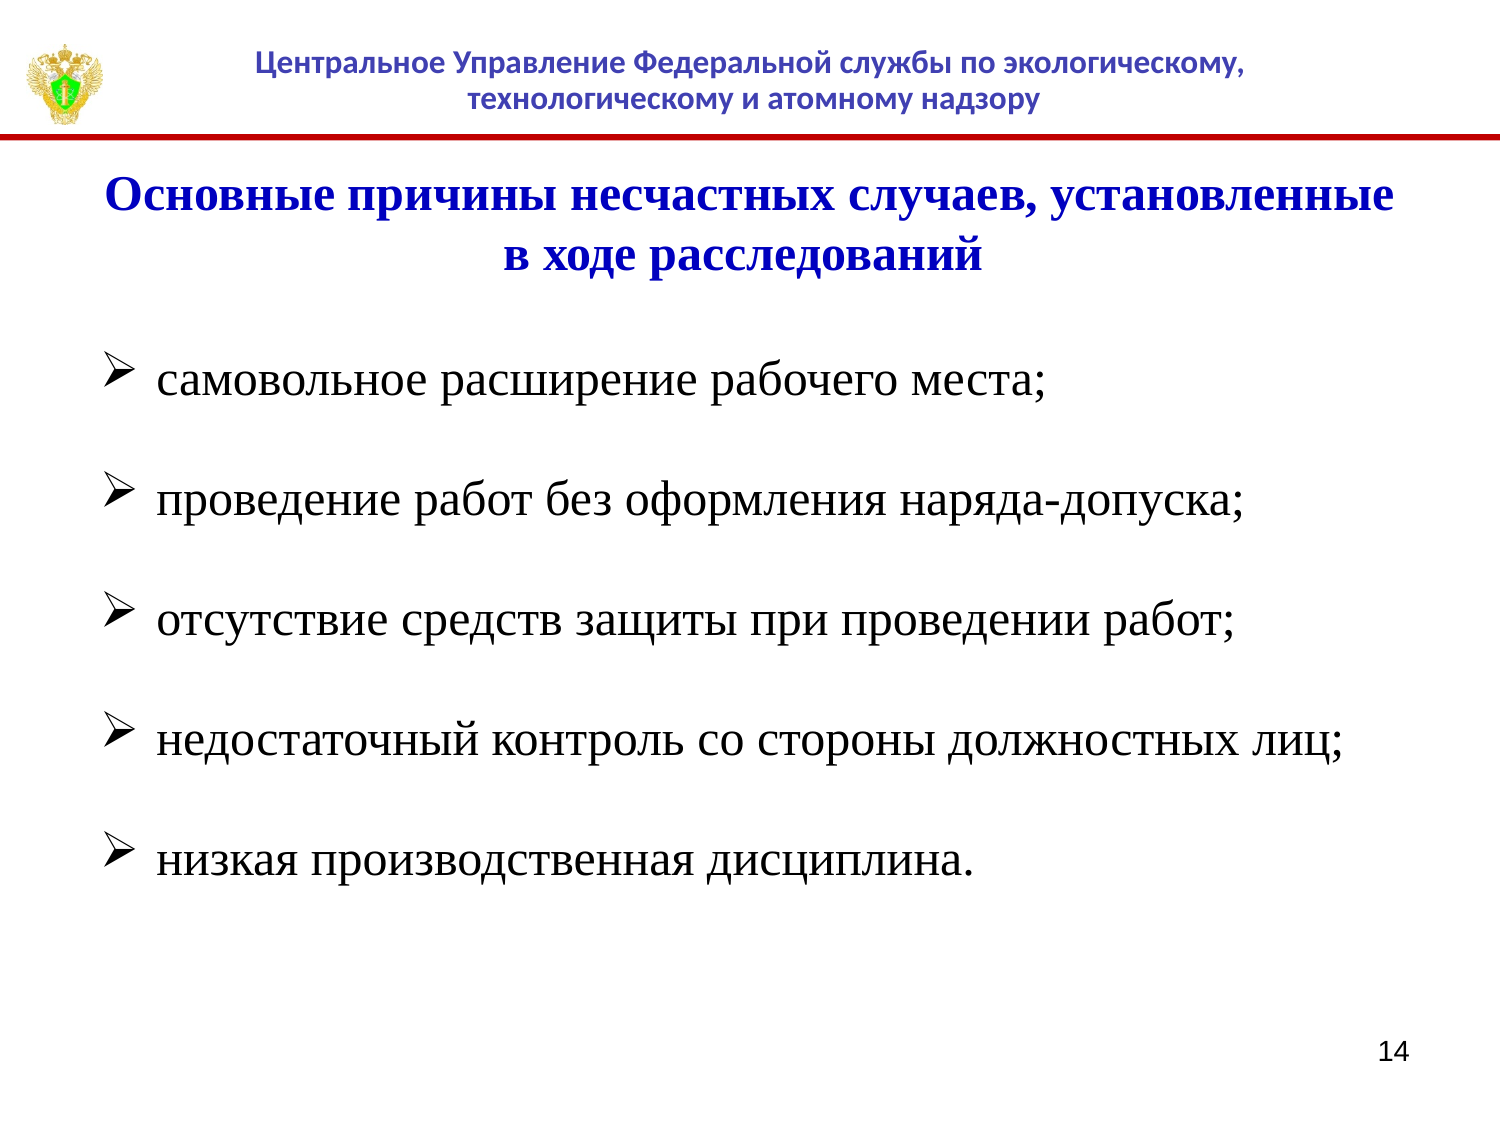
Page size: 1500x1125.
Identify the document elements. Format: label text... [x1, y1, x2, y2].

title Центральное Управление Федеральной службы по экологическому, технологическому и атомному надзору [117, 35, 1392, 126]
text_box Основные причины несчастных случаев, установленные в ходе расследований [85, 153, 1415, 288]
text_box самовольное расширение рабочего места; проведение работ без оформления наряда-допуска; отсутствие средств защиты при проведении работ; недостаточный контроль со стороны должностных лиц; низкая производственная дисциплина. [85, 338, 1500, 893]
picture [26, 44, 103, 126]
slide_number 14 [1074, 1024, 1426, 1103]
